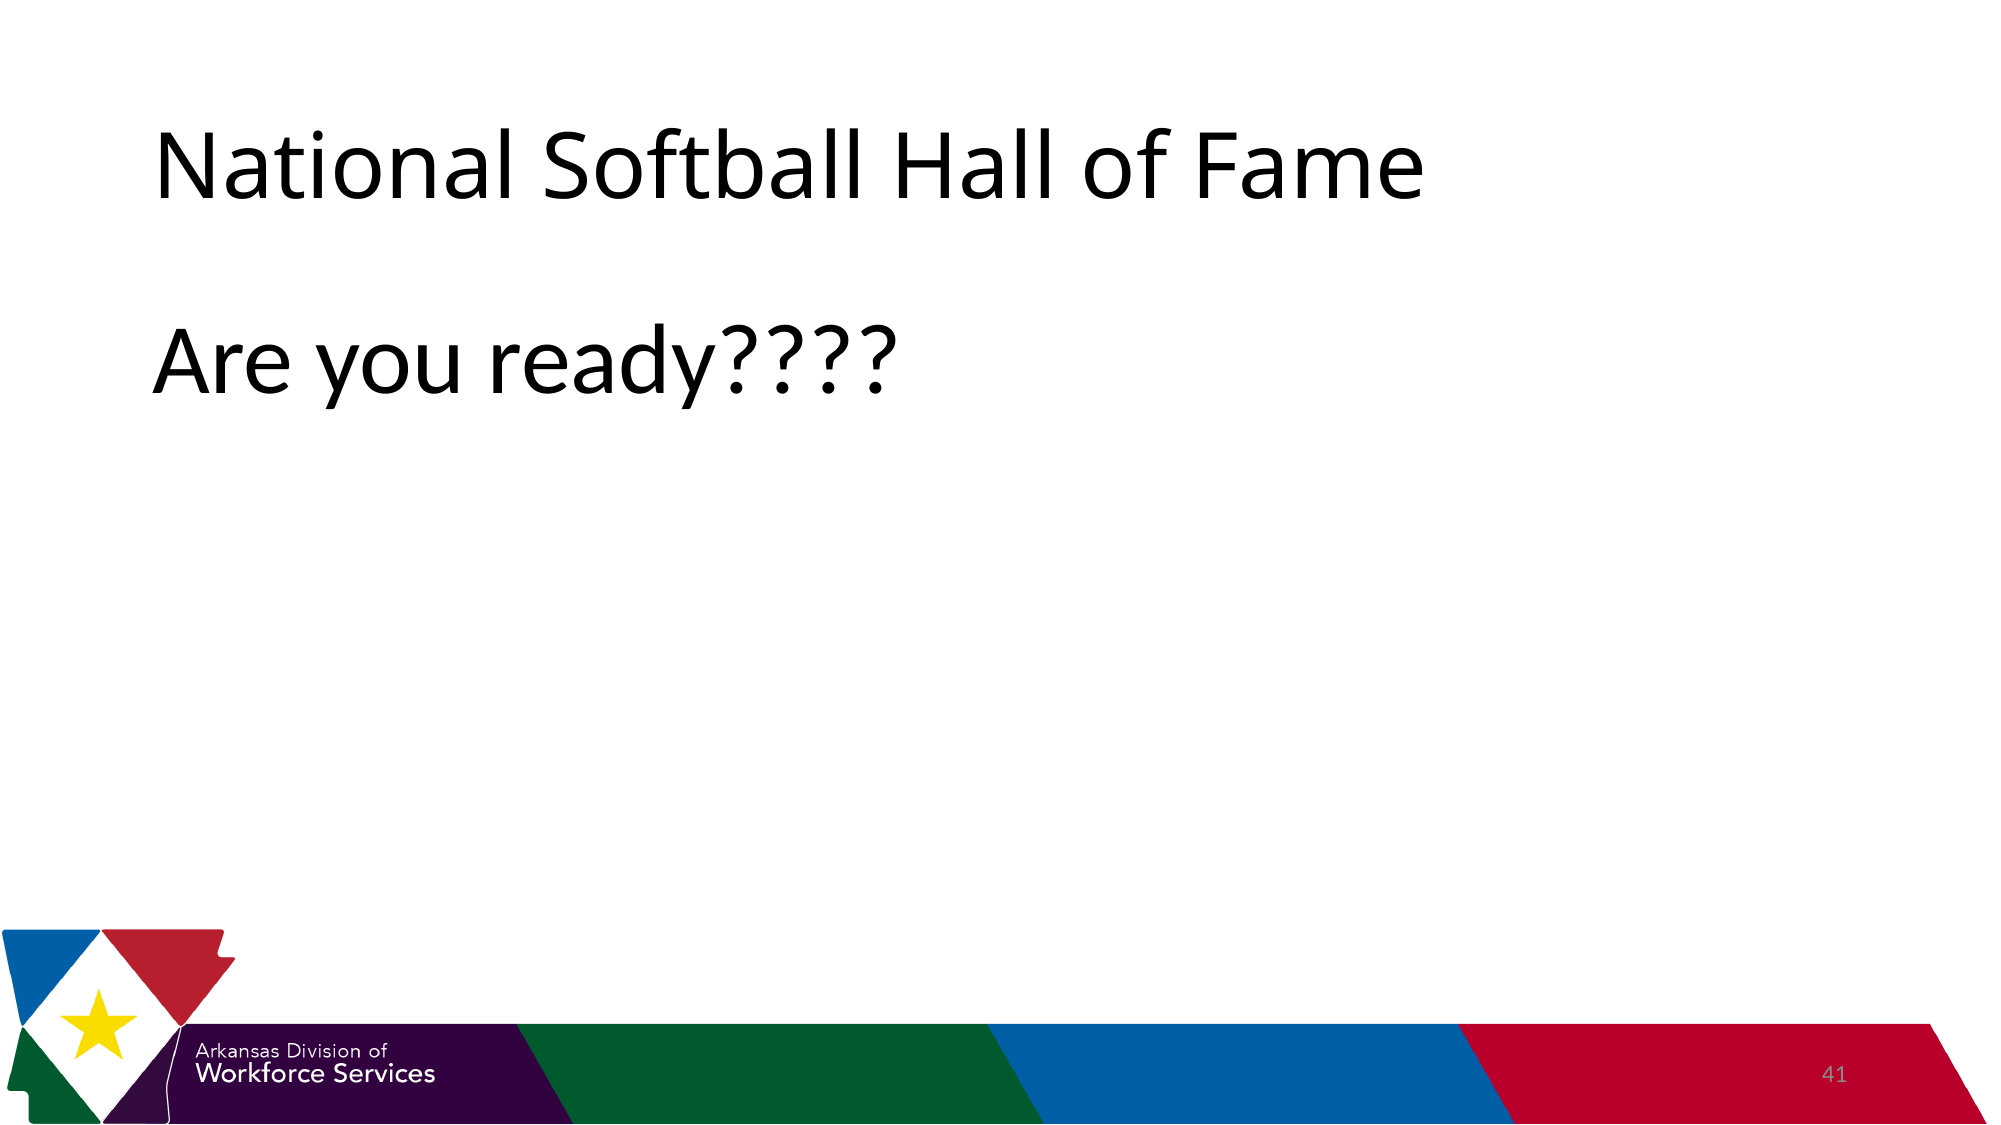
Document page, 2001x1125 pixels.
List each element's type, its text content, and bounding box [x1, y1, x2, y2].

title National Softball Hall of Fame [137, 59, 1863, 278]
slide_number 41 [1412, 1042, 1863, 1103]
picture [0, 928, 1987, 1125]
list Are you ready???? [137, 299, 1863, 1014]
